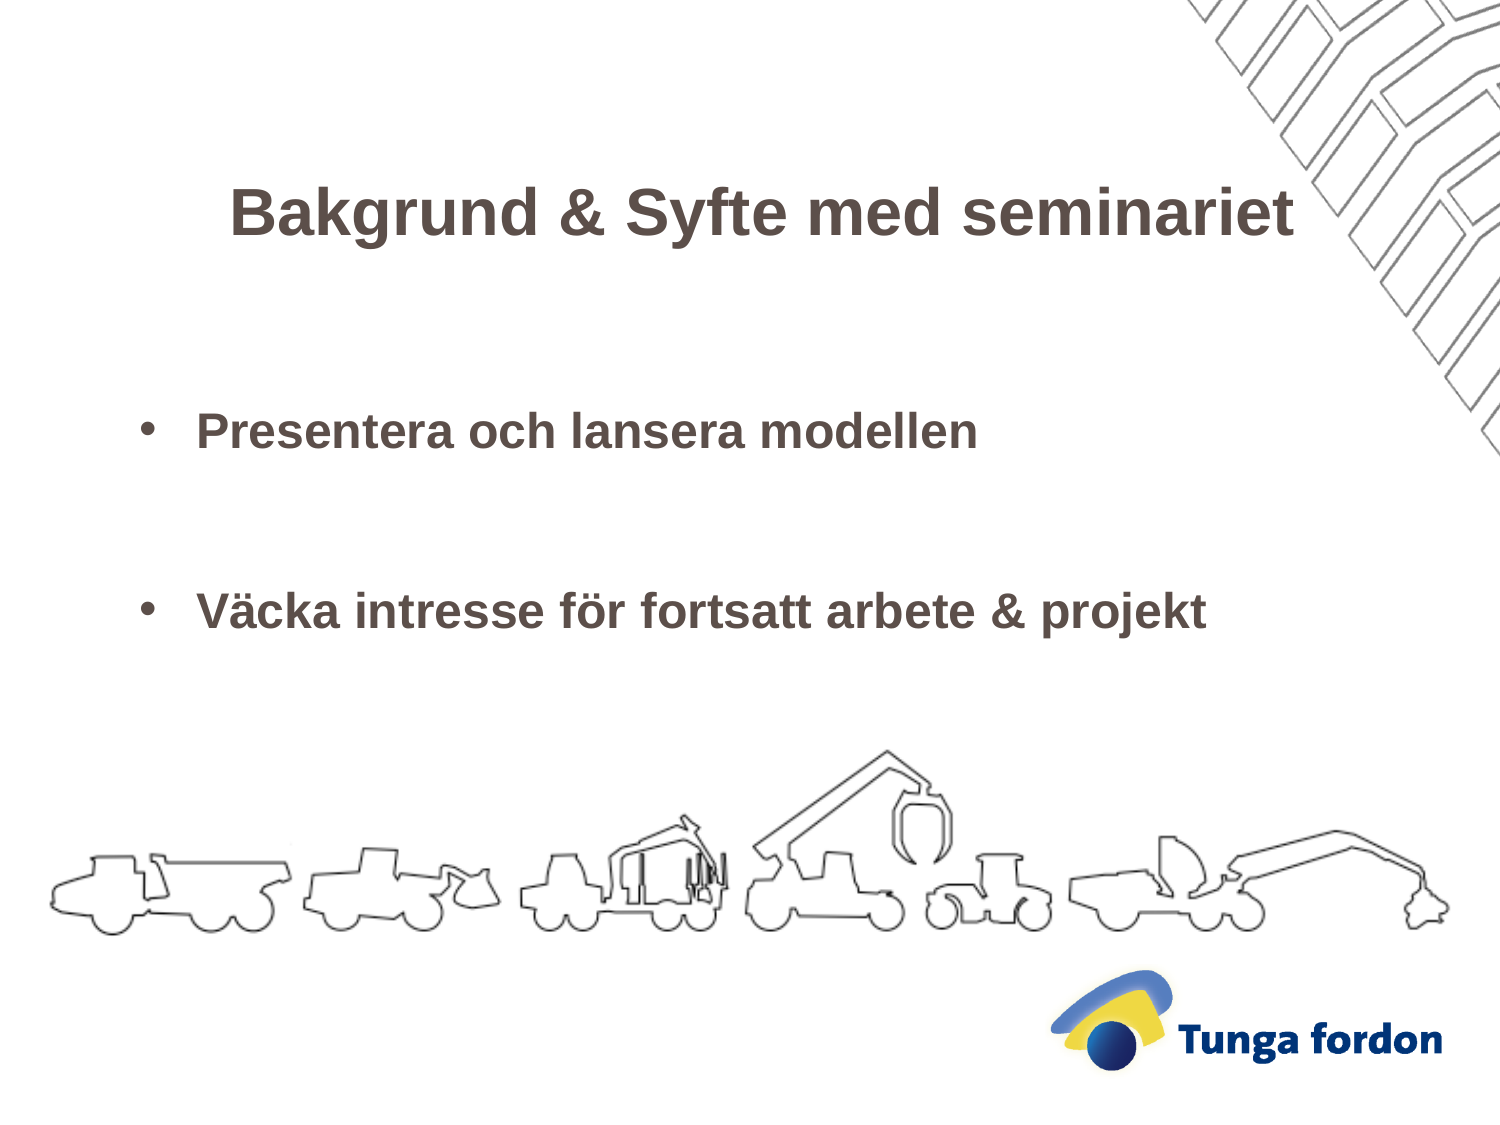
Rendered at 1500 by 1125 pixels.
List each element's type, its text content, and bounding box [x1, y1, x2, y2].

picture [1186, 0, 1500, 460]
picture [18, 737, 1476, 953]
text_box Bakgrund & Syfte med seminariet Presentera och lansera modellen Väcka intresse för fortsatt arbete & projekt [124, 362, 1400, 550]
picture [1045, 964, 1447, 1079]
